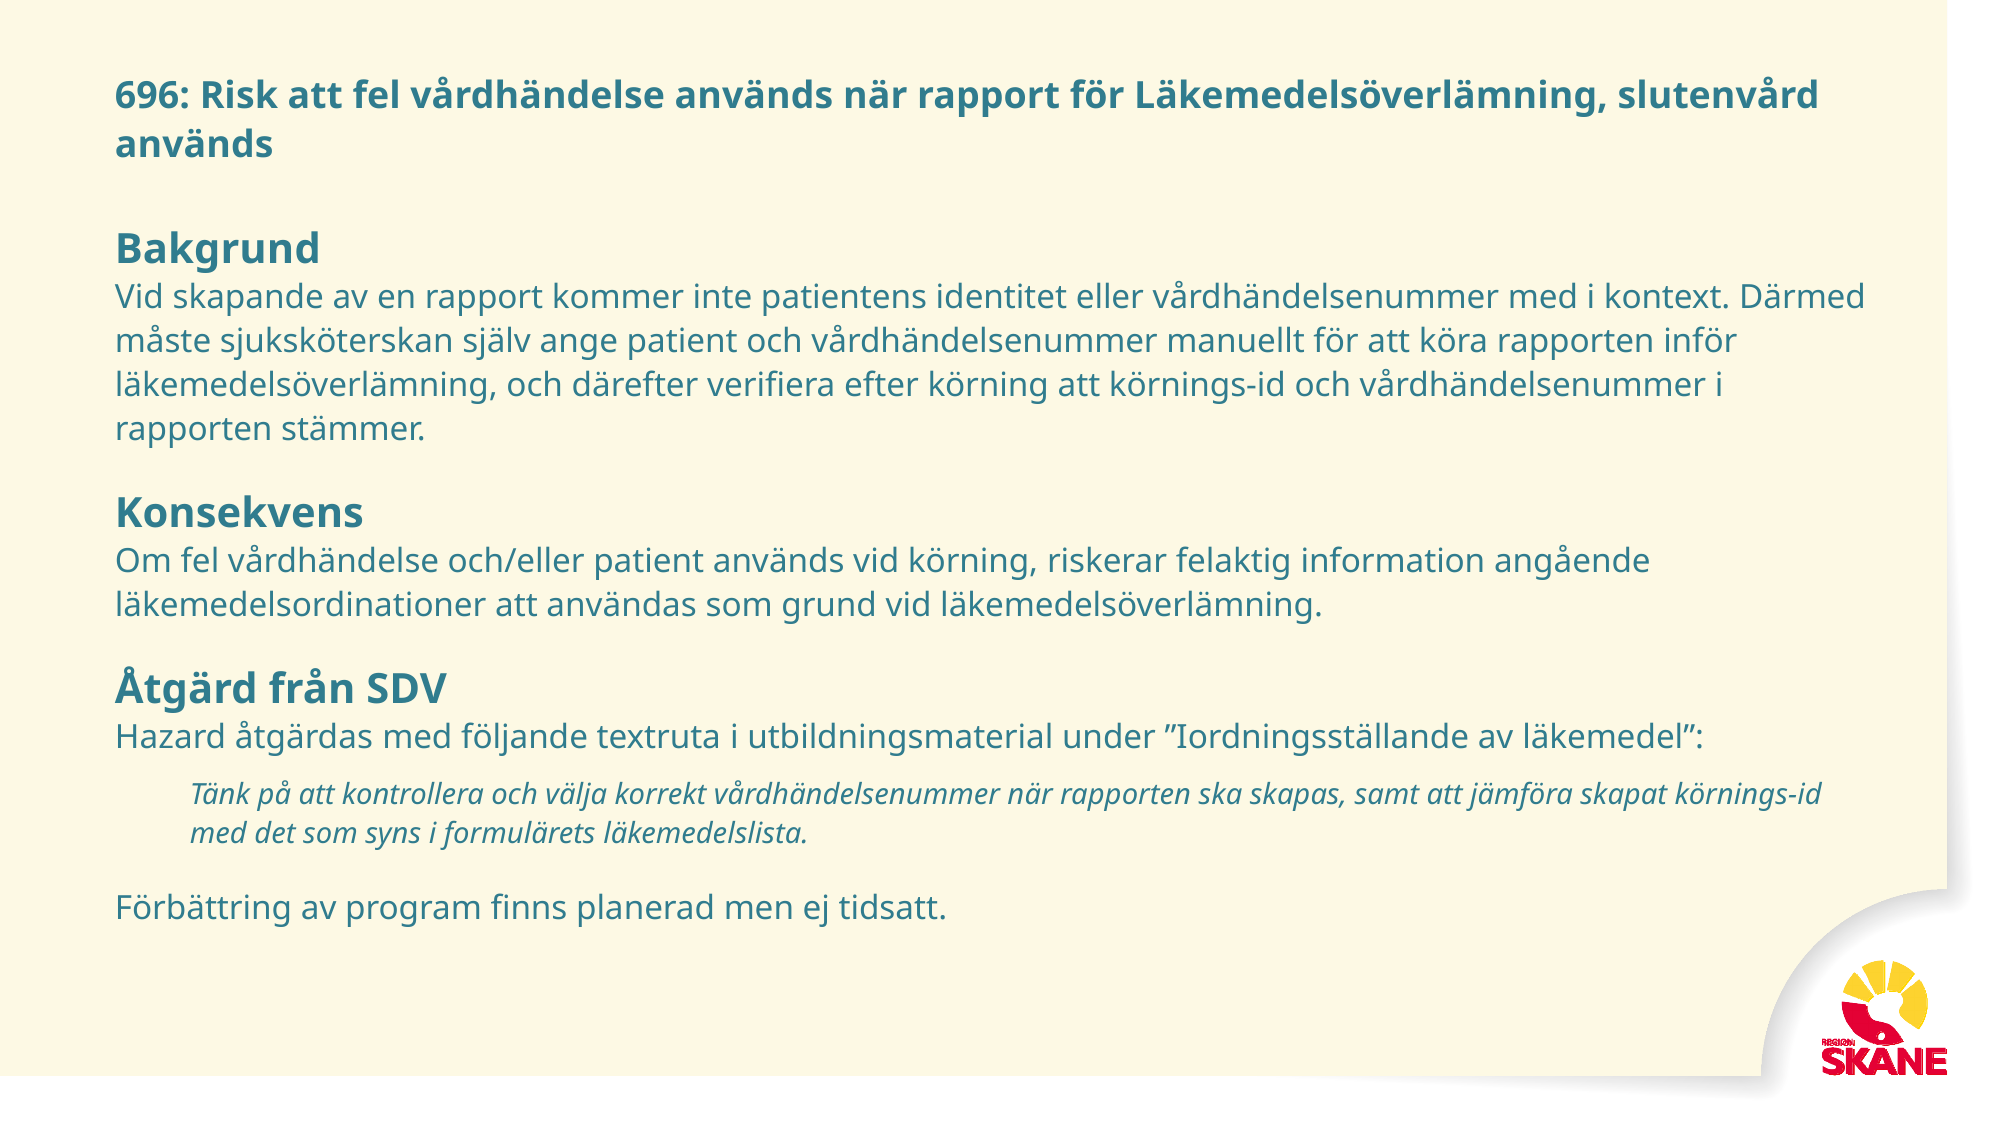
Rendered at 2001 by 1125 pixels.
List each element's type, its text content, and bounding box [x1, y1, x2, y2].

title 696: Risk att fel vårdhändelse används när rapport för Läkemedelsöverlämning, slutenvård används [99, 58, 1900, 182]
picture [0, 0, 2001, 1125]
list Bakgrund Vid skapande av en rapport kommer inte patientens identitet eller vårdhändelsenummer med i kontext. Därmed måste sjuksköterskan själv ange patient och vårdhändelsenummer manuellt för att köra rapporten inför läkemedelsöverlämning, och därefter verifiera efter körning att körnings-id och vårdhändelsenummer i rapporten stämmer. Konsekvens ​​Om fel vårdhändelse och/eller patient används vid körning, riskerar felaktig information angående läkemedelsordinationer att användas som grund vid läkemedelsöverlämning.​ Åtgärd från SDV Hazard åtgärdas med följande textruta i utbildningsmaterial under ”Iordningsställande av läkemedel”: Tänk på att kontrollera och välja korrekt vårdhändelsenummer när rapporten ska skapas, samt att jämföra skapat körnings-id med det som syns i formulärets läkemedelslista. Förbättring av program finns planerad men ej tidsatt. [99, 209, 1900, 1005]
